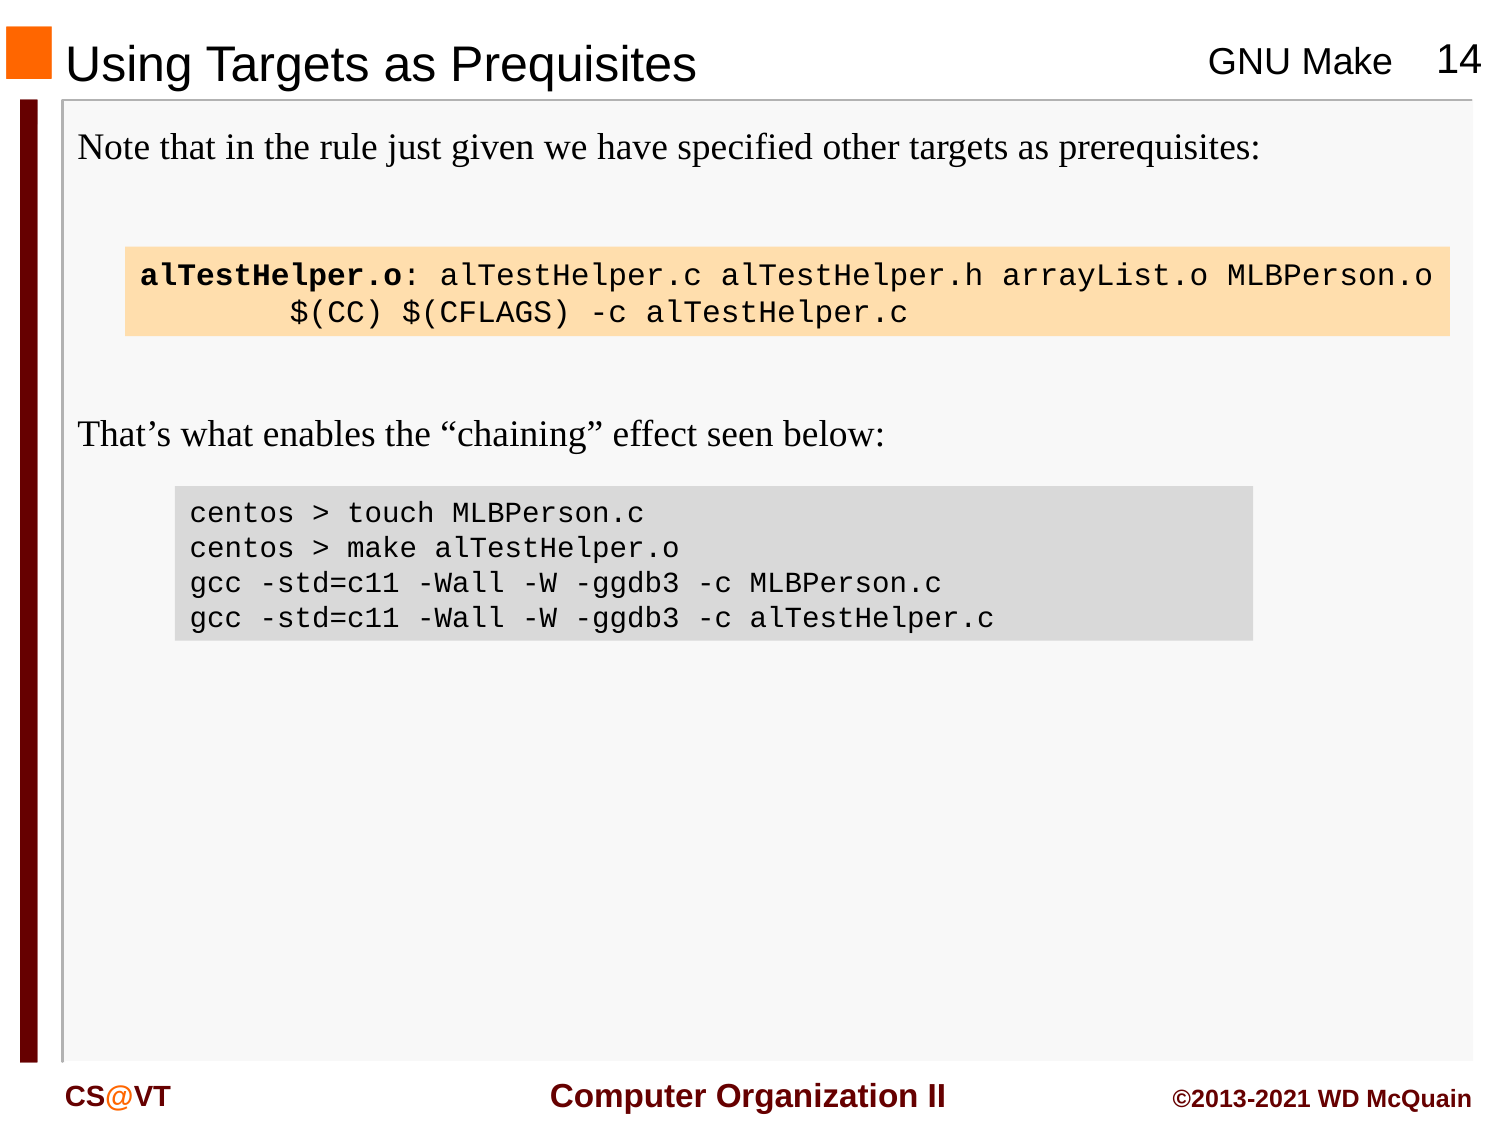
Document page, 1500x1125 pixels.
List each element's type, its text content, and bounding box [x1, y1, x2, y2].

text_box Note that in the rule just given we have specified other targets as prerequisites: [62, 114, 1463, 175]
text_box centos > touch MLBPerson.c centos > make alTestHelper.o gcc -std=c11 -Wall -W -ggdb3 -c MLBPerson.c gcc -std=c11 -Wall -W -ggdb3 -c alTestHelper.c [174, 486, 1254, 641]
text_box alTestHelper.o: alTestHelper.c alTestHelper.h arrayList.o MLBPerson.o $(CC) $(CFLAGS) -c alTestHelper.c [125, 246, 1450, 337]
title Using Targets as Prequisites [50, 33, 1000, 91]
text_box That’s what enables the “chaining” effect seen below: [62, 401, 1463, 462]
